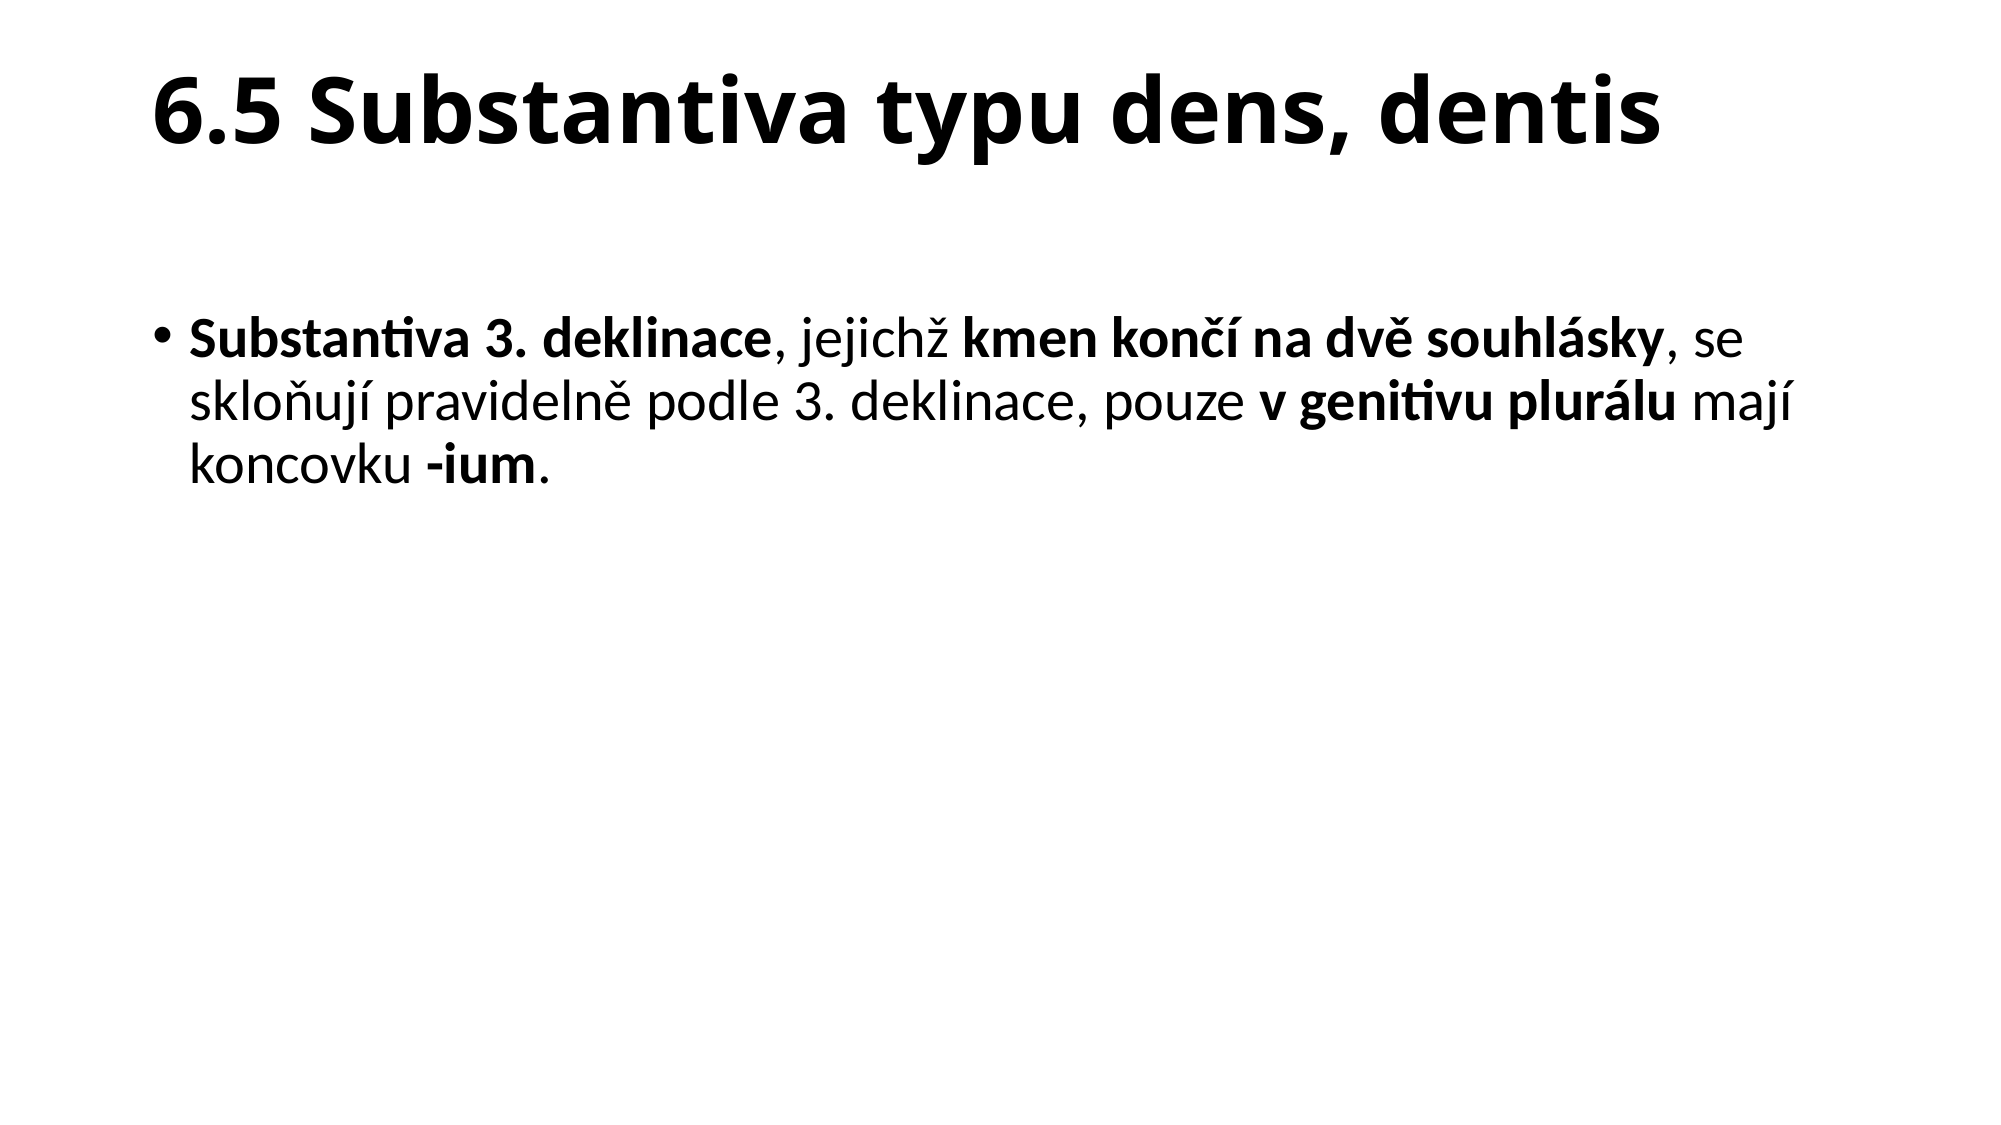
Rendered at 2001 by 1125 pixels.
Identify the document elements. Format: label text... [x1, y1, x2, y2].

title 6.5 Substantiva typu dens, dentis [137, 59, 1863, 278]
list Substantiva 3. deklinace, jejichž kmen končí na dvě souhlásky, se skloňují pravidelně podle 3. deklinace, pouze v genitivu plurálu mají koncovku -ium. [137, 299, 1863, 1014]
